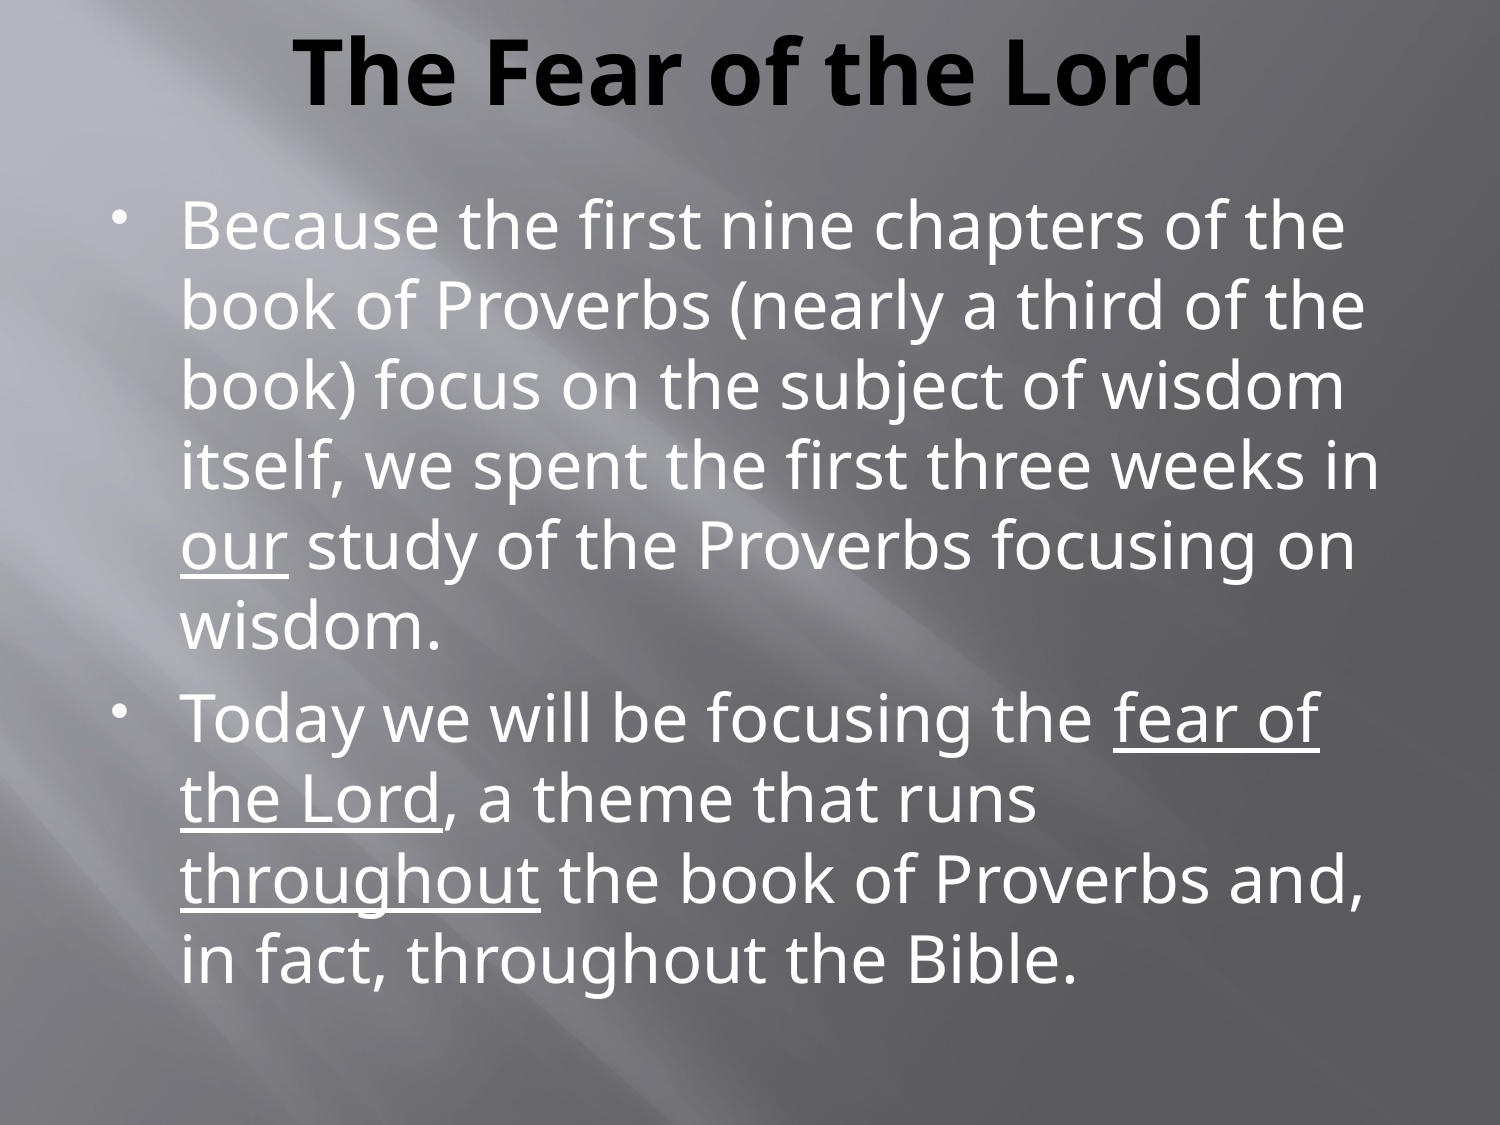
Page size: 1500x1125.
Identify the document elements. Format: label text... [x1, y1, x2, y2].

list Because the first nine chapters of the book of Proverbs (nearly a third of the book) focus on the subject of wisdom itself, we spent the first three weeks in our study of the Proverbs focusing on wisdom. Today we will be focusing the fear of the Lord, a theme that runs throughout the book of Proverbs and, in fact, throughout the Bible. [75, 174, 1425, 1125]
title The Fear of the Lord [75, 0, 1425, 138]
